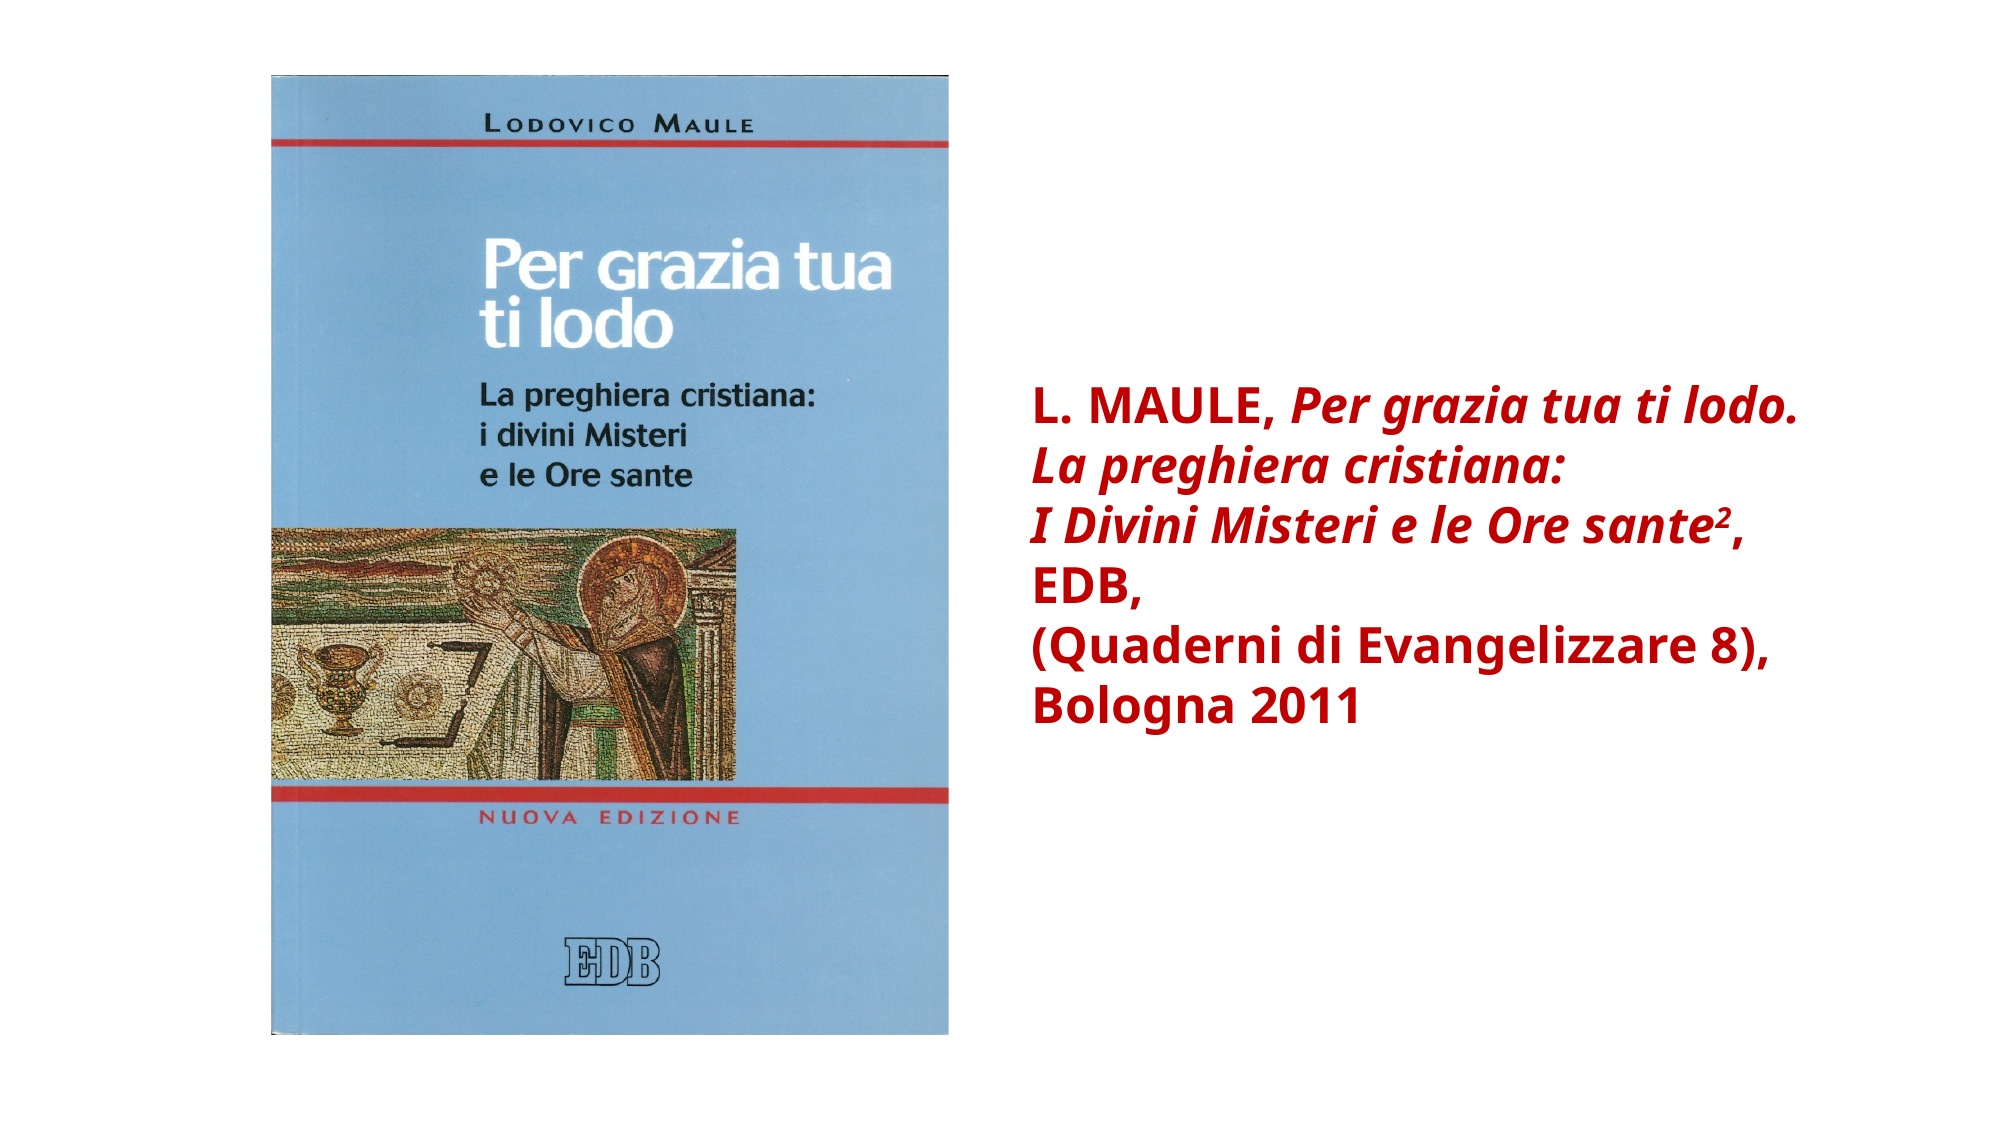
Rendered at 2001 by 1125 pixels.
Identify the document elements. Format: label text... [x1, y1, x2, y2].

picture [271, 75, 949, 1035]
text_box L. MAULE, Per grazia tua ti lodo. La preghiera cristiana: I Divini Misteri e le Ore sante2, EDB, (Quaderni di Evangelizzare 8), Bologna 2011 [1016, 366, 1817, 741]
